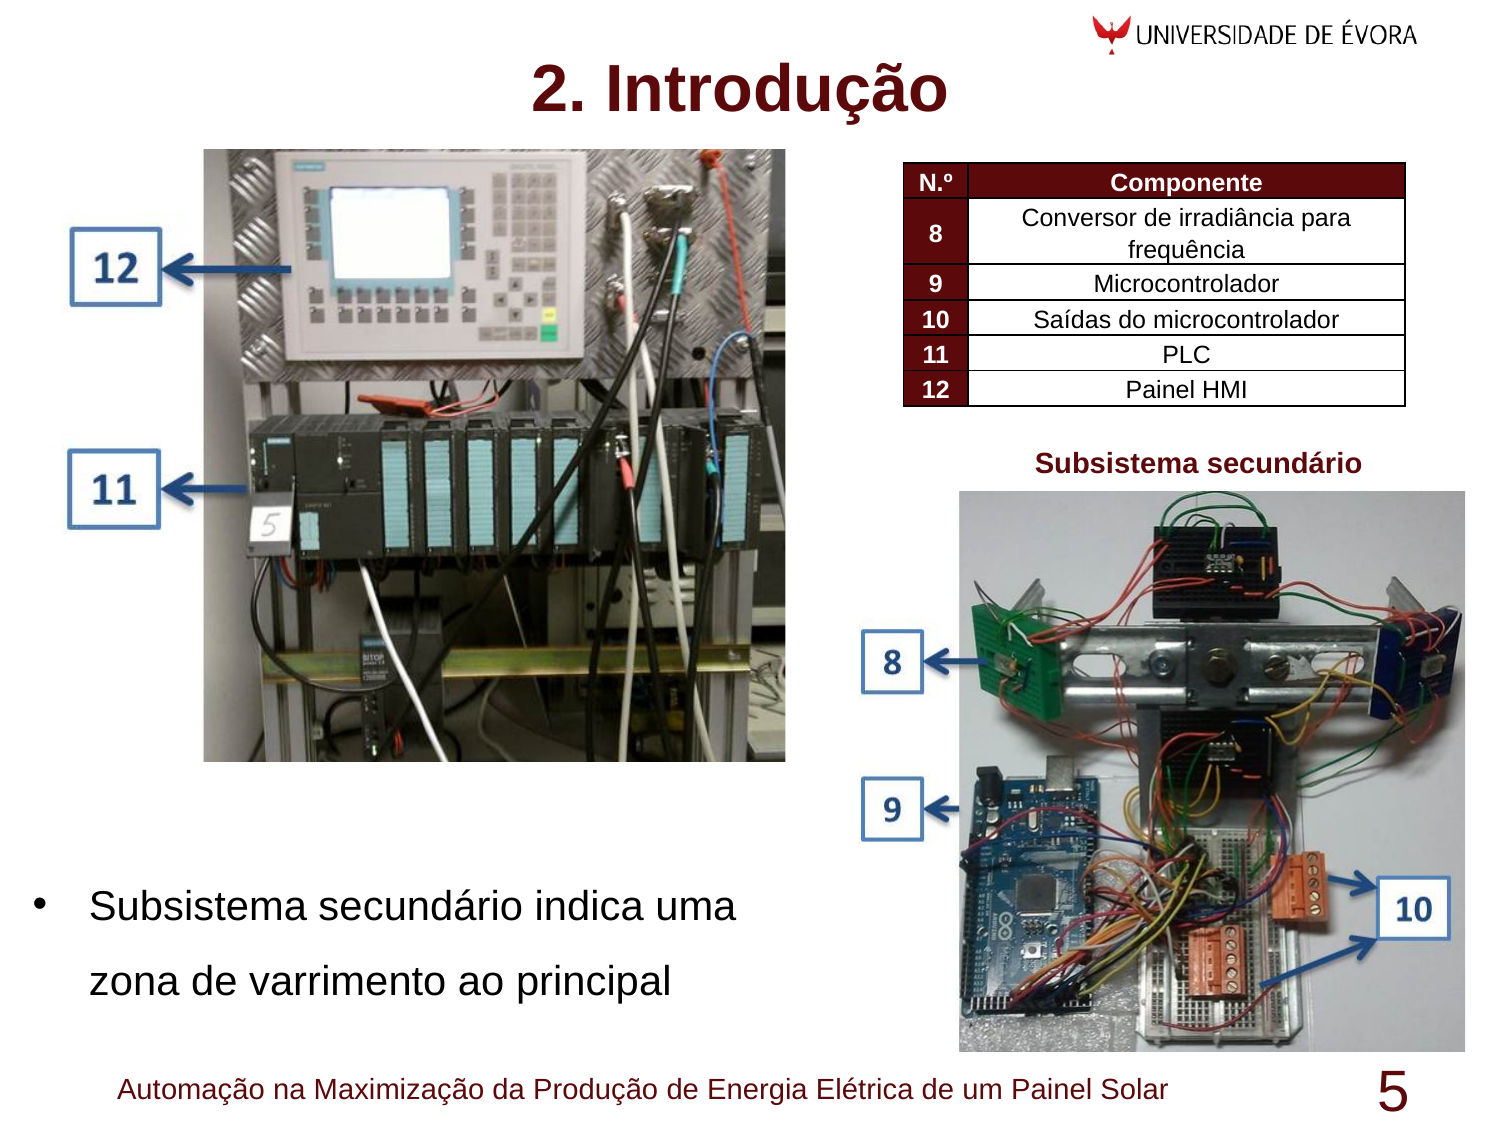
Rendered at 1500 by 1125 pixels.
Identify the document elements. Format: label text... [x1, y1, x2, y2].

table_cell Conversor de irradiância para frequência [969, 199, 1404, 263]
table_cell Saídas do microcontrolador [969, 301, 1404, 334]
footer Automação na Maximização da Produção de Energia Elétrica de um Painel Solar [100, 1057, 1188, 1118]
table_cell 12 [904, 371, 967, 405]
picture [858, 491, 1466, 1052]
table_cell 10 [904, 301, 967, 334]
table_header Componente [969, 164, 1404, 197]
text_box Subsistema secundário [950, 431, 1447, 489]
picture [1092, 14, 1417, 55]
table_cell 9 [904, 265, 967, 299]
slide_number 5 [1188, 1060, 1425, 1118]
table_cell 8 [904, 199, 967, 263]
table_cell Microcontrolador [969, 265, 1404, 299]
title 2. Introdução [75, 21, 1425, 149]
table_cell 11 [904, 336, 967, 370]
picture [61, 148, 786, 762]
table_header N.º [904, 164, 967, 197]
table_cell Painel HMI [969, 371, 1404, 405]
list Subsistema secundário indica uma zona de varrimento ao principal [17, 846, 845, 1012]
table_cell PLC [969, 336, 1404, 370]
